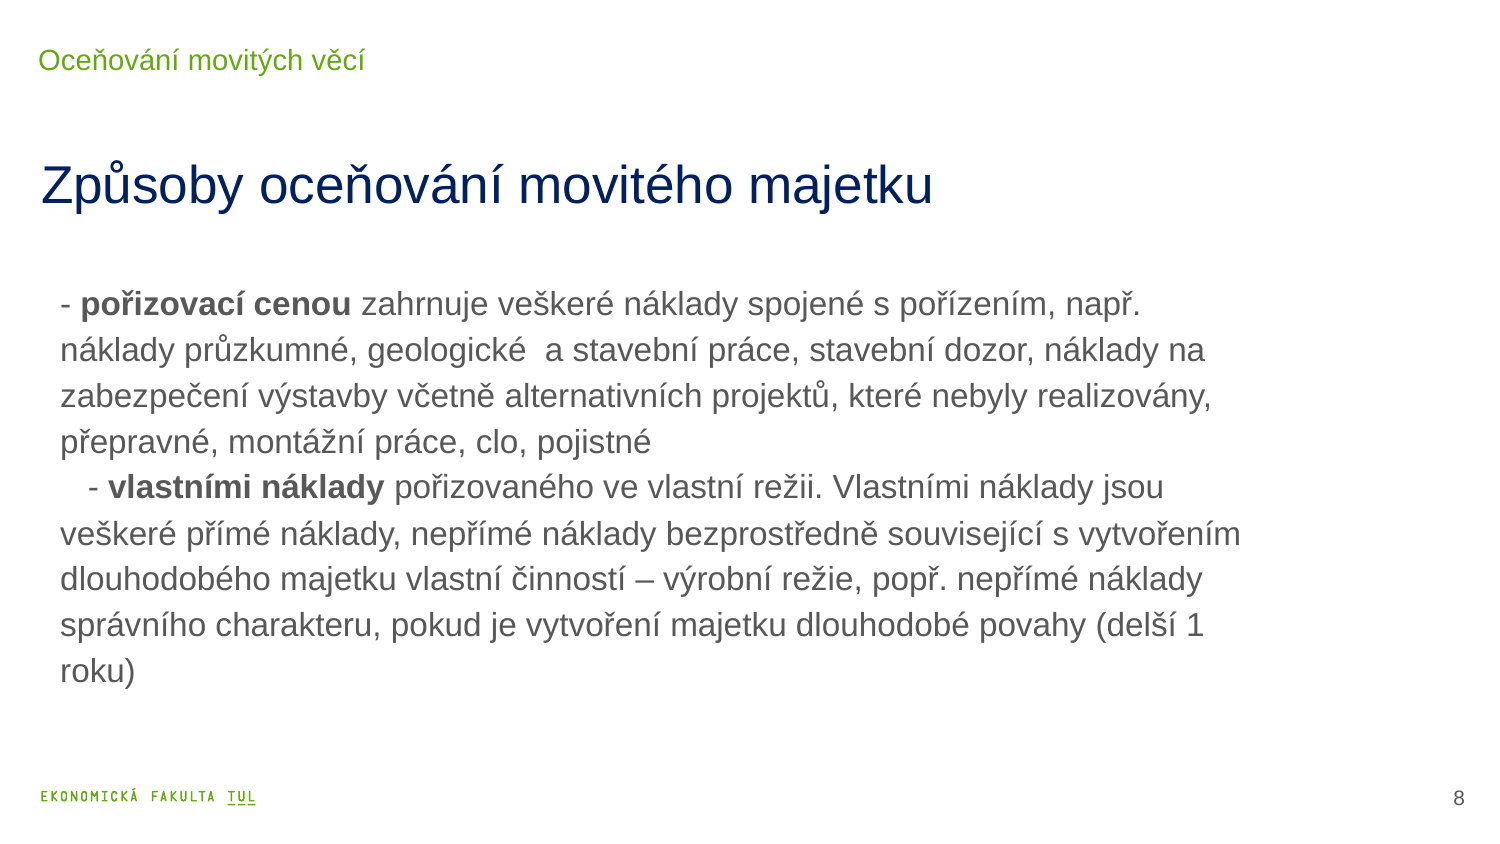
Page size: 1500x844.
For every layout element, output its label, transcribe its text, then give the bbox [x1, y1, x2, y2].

list Oceňování movitých věcí [18, 40, 1260, 101]
slide_number 9 [1424, 770, 1481, 824]
list - pořizovací cenou zahrnuje veškeré náklady spojené s pořízením, např. náklady průzkumné, geologické a stavební práce, stavební dozor, náklady na zabezpečení výstavby včetně alternativních projektů, které nebyly realizovány, přepravné, montážní práce, clo, pojistné - vlastními náklady pořizovaného ve vlastní režii. Vlastními náklady jsou veškeré přímé náklady, nepřímé náklady bezprostředně související s vytvořením dlouhodobého majetku vlastní činností – výrobní režie, popř. nepřímé náklady správního charakteru, pokud je vytvoření majetku dlouhodobé povahy (delší 1 roku) [40, 260, 1282, 723]
title Způsoby oceňování movitého majetku [40, 135, 1282, 231]
